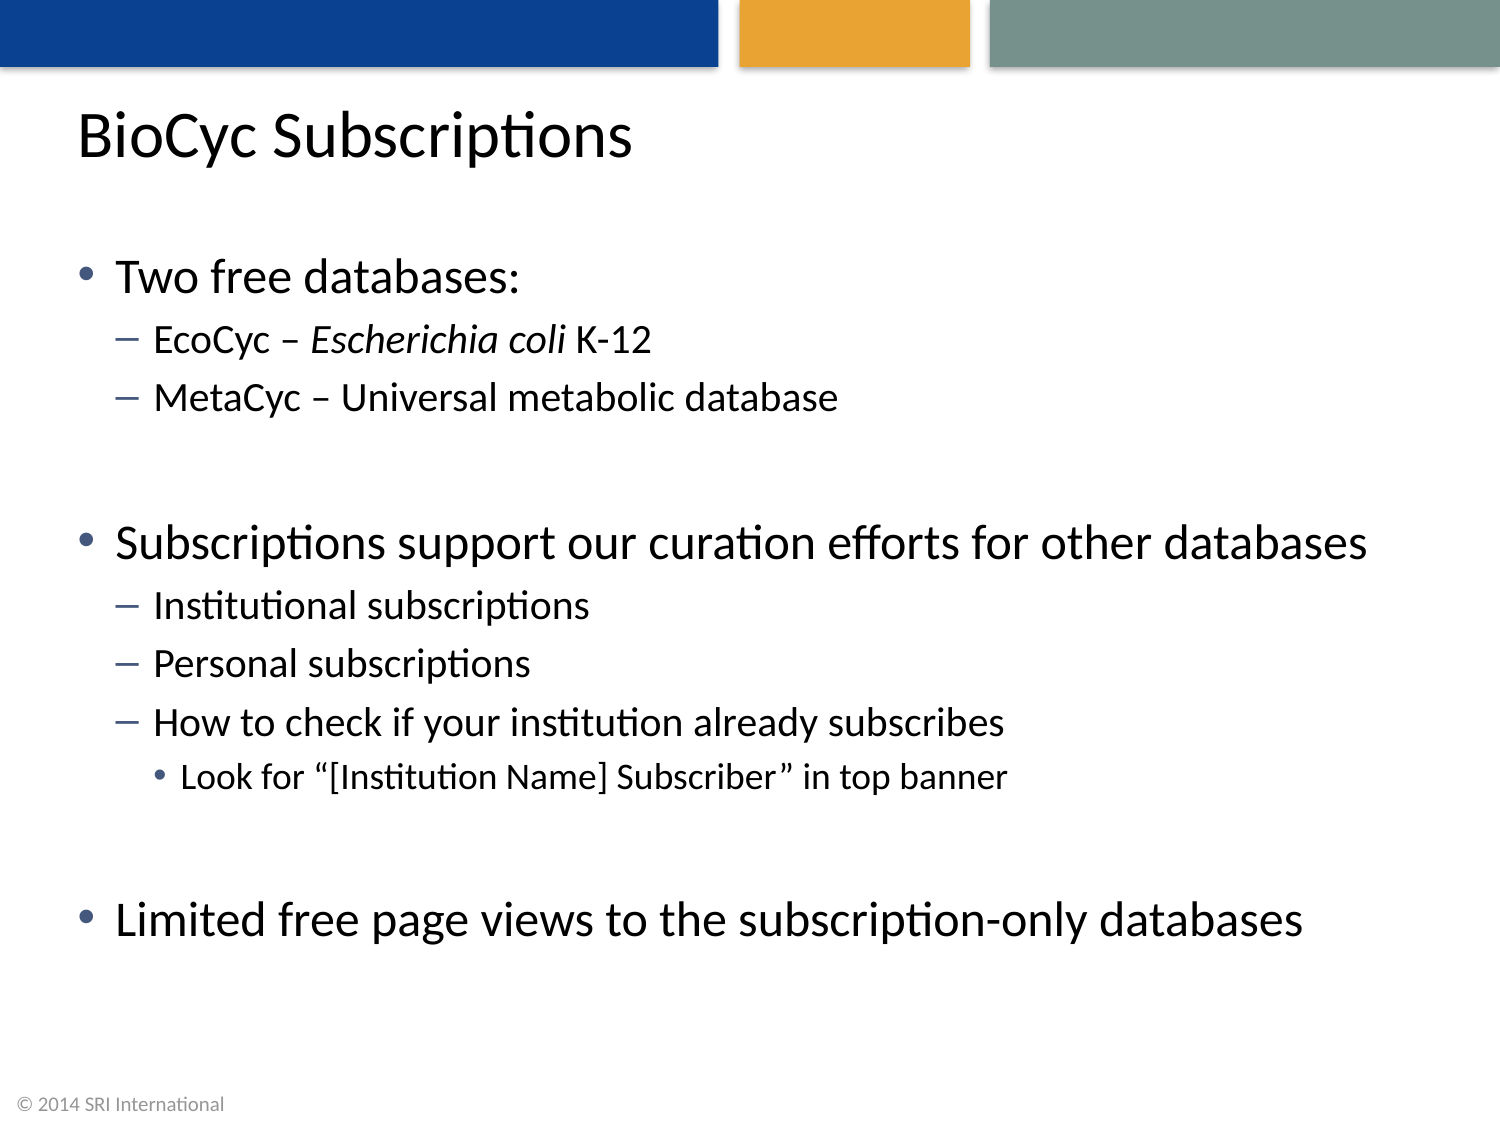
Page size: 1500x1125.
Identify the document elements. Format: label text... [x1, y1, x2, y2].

list Two free databases: EcoCyc – Escherichia coli K-12 MetaCyc – Universal metabolic database Subscriptions support our curation efforts for other databases Institutional subscriptions Personal subscriptions How to check if your institution already subscribes Look for “[Institution Name] Subscriber” in top banner Limited free page views to the subscription-only databases [62, 235, 1413, 1006]
title BioCyc Subscriptions [62, 44, 1413, 233]
